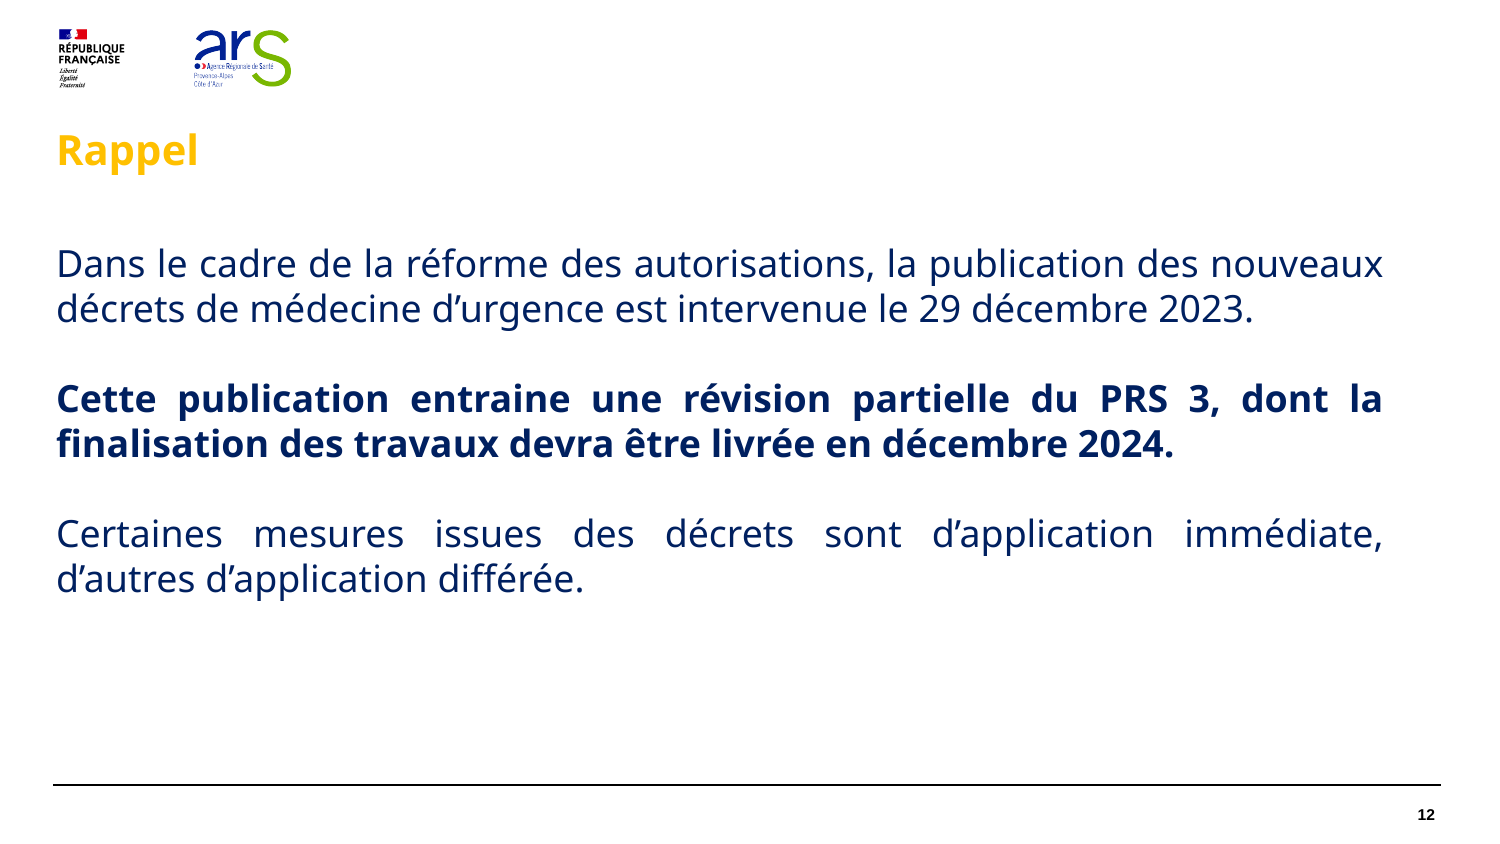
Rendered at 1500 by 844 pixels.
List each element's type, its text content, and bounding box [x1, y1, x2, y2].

text_box Rappel [41, 115, 242, 181]
slide_number 12 [1213, 784, 1436, 844]
text_box Dans le cadre de la réforme des autorisations, la publication des nouveaux décrets de médecine d’urgence est intervenue le 29 décembre 2023. Cette publication entraine une révision partielle du PRS 3, dont la finalisation des travaux devra être livrée en décembre 2024. Certaines mesures issues des décrets sont d’application immédiate, d’autres d’application différée. [41, 232, 1400, 676]
picture [194, 30, 291, 88]
picture [47, 17, 136, 107]
